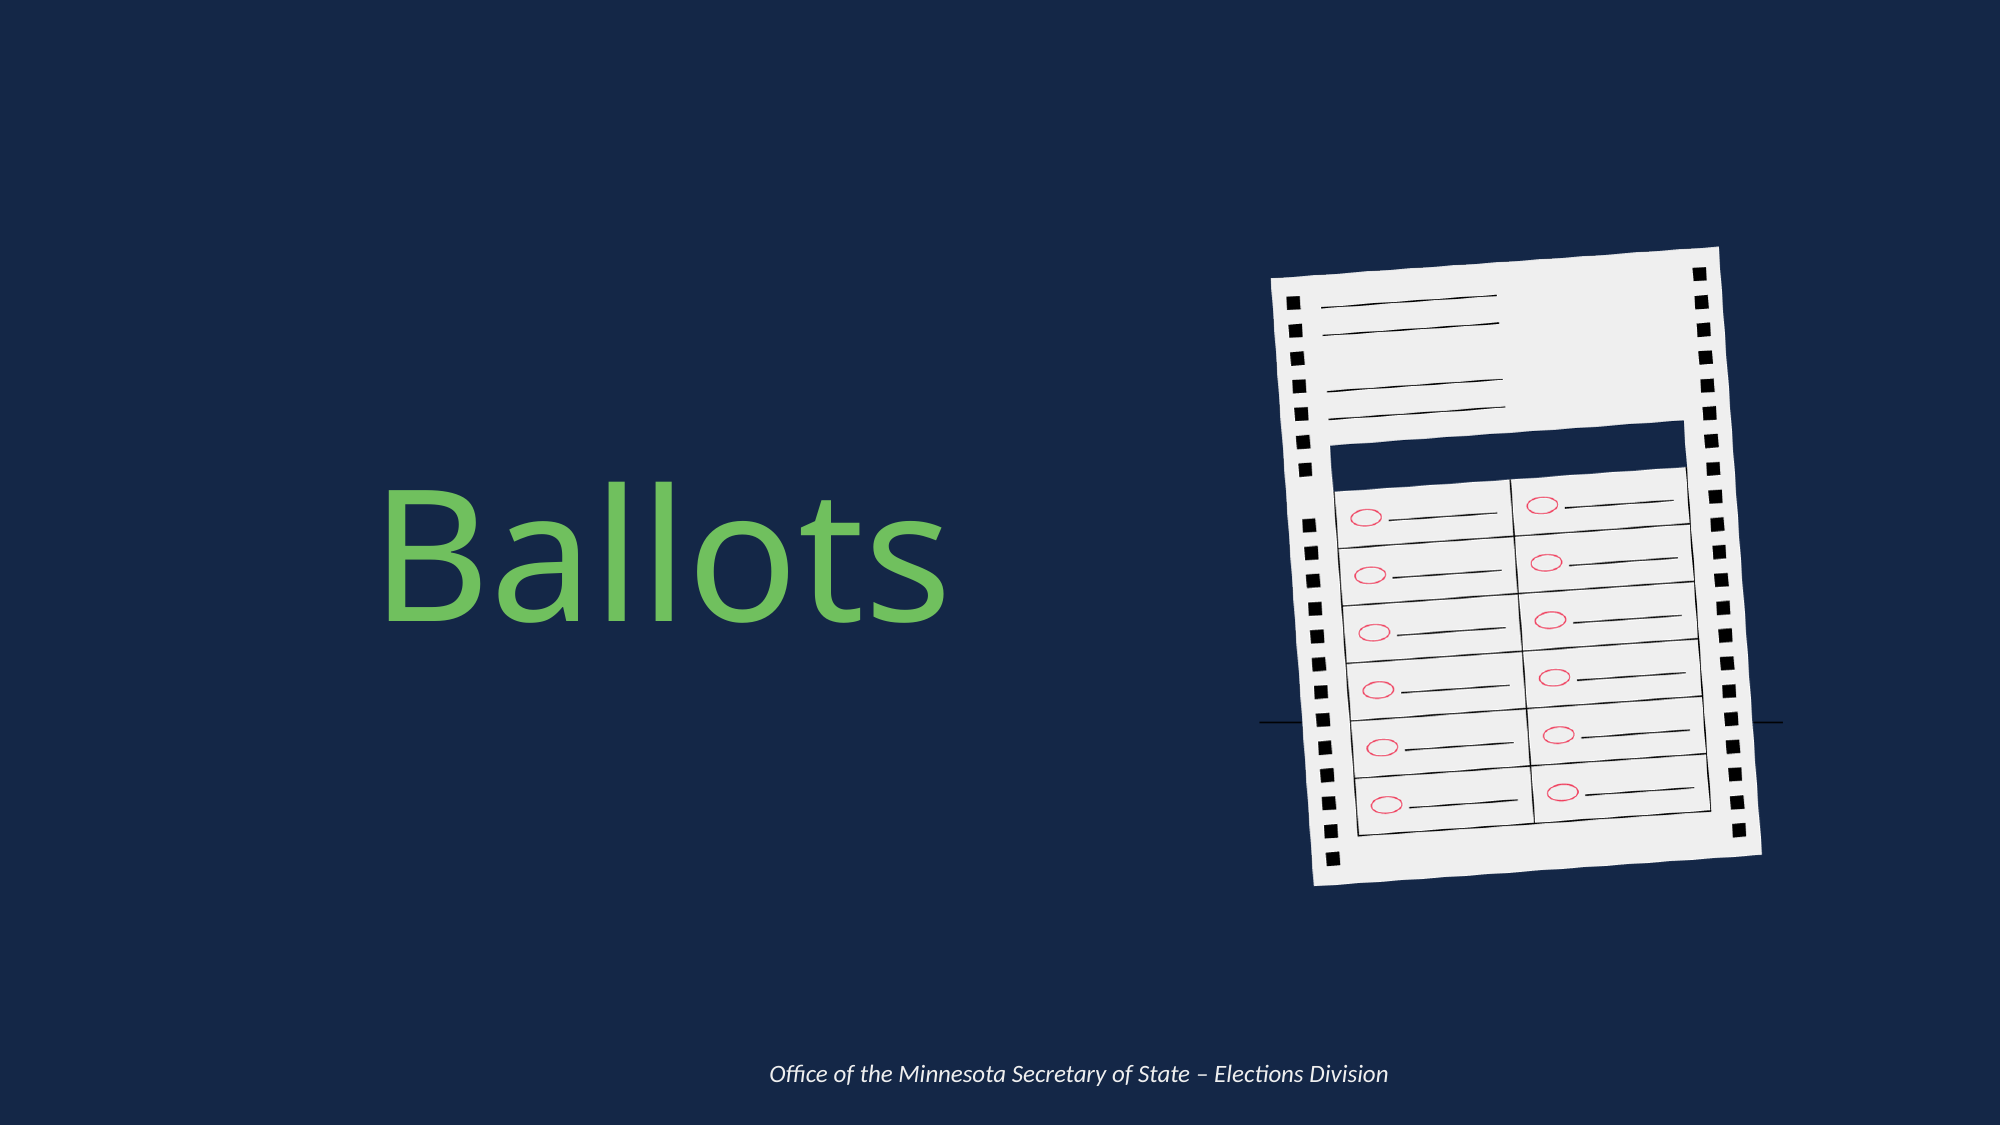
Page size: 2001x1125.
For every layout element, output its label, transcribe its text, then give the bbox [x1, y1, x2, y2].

title Ballots [356, 342, 1076, 783]
footer Office of the Minnesota Secretary of State – Elections Division [662, 1042, 1497, 1103]
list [1178, 220, 1863, 905]
